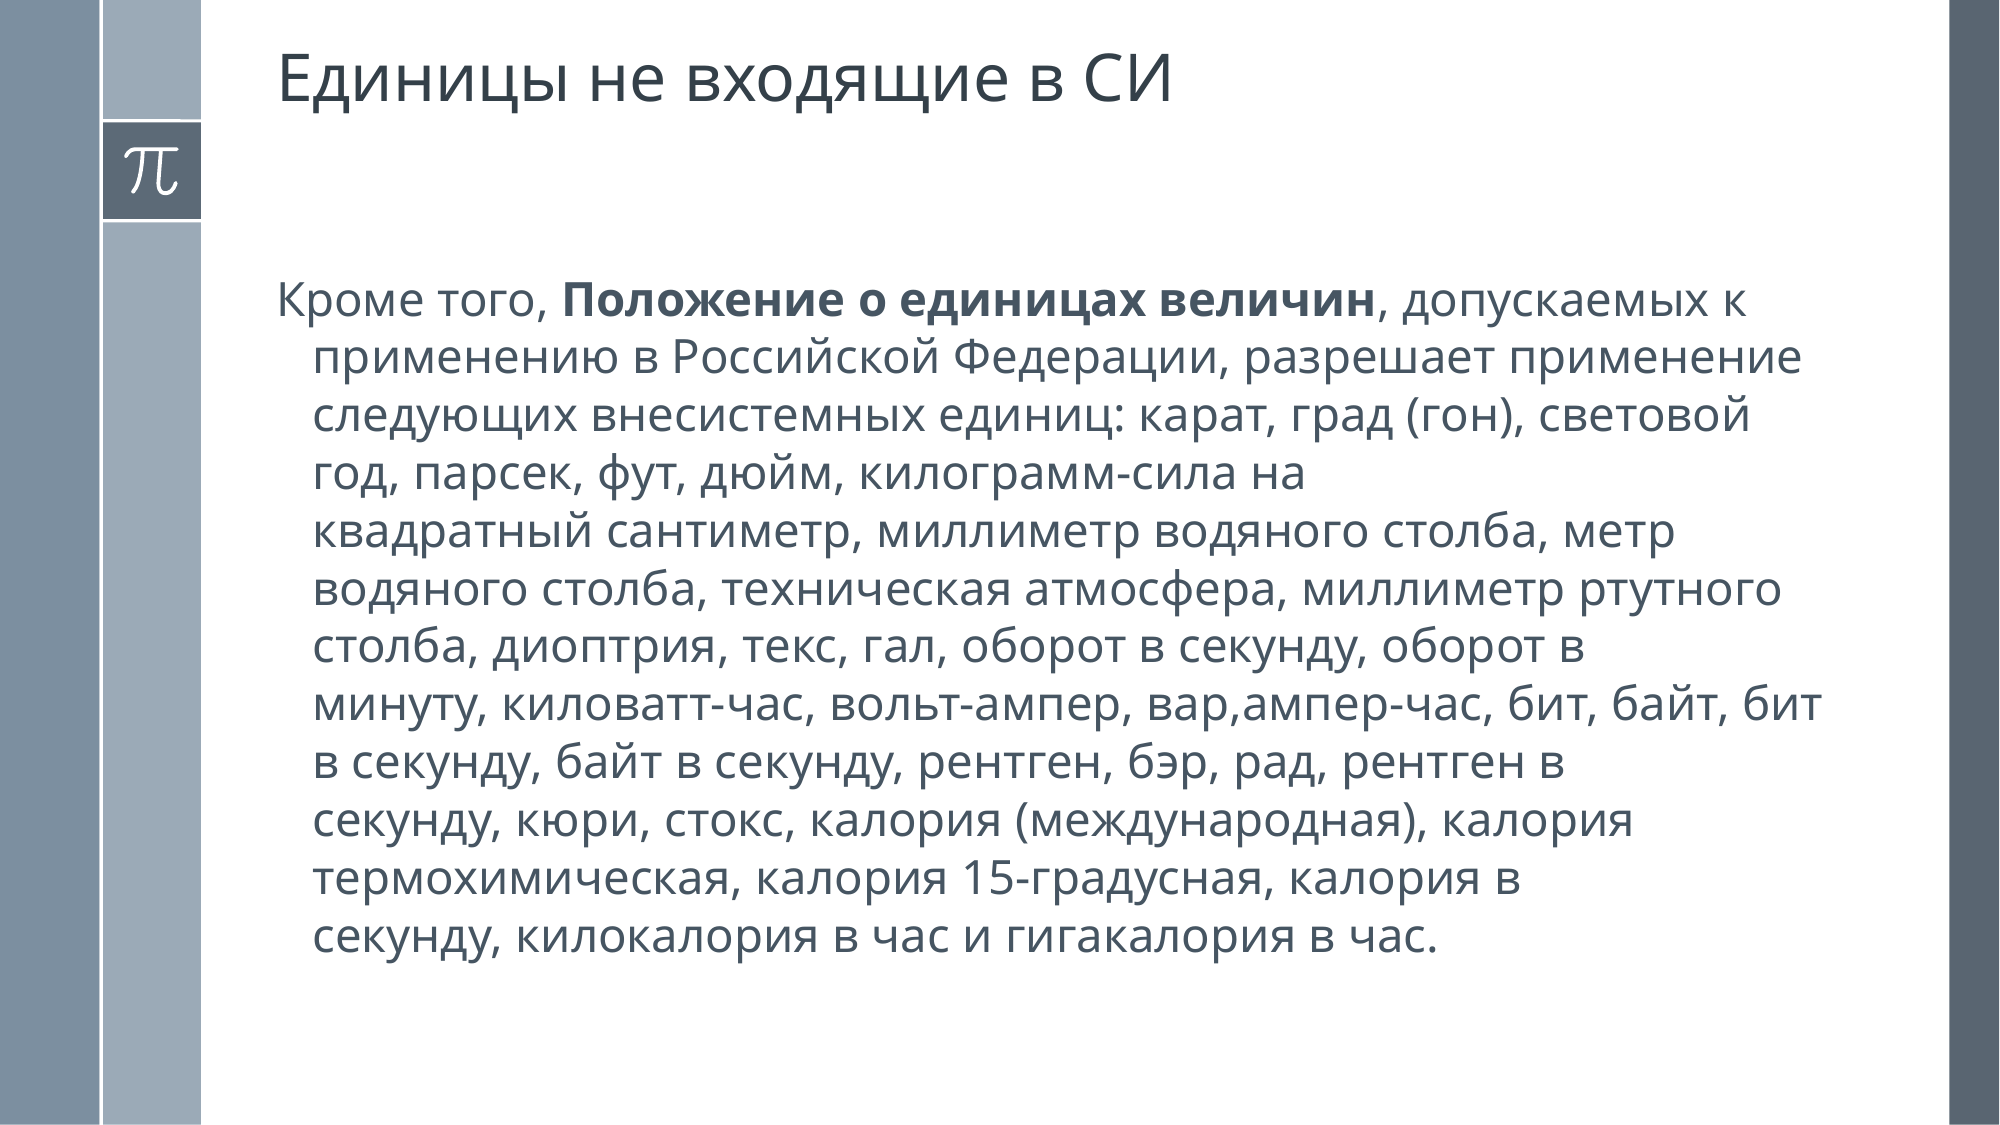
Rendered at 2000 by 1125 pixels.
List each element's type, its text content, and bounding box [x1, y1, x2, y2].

text_box Кроме того, Положение о единицах величин, допускаемых к применению в Российской Федерации, разрешает применение следующих внесистемных единиц: карат, град (гон), световой год, парсек, фут, дюйм, килограмм-сила на квадратный сантиметр, миллиметр водяного столба, метр водяного столба, техническая атмосфера, миллиметр ртутного столба, диоптрия, текс, гал, оборот в секунду, оборот в минуту, киловатт-час, вольт-ампер, вар,ампер-час, бит, байт, бит в секунду, байт в секунду, рентген, бэр, рад, рентген в секунду, кюри, стокс, калория (международная), калория термохимическая, калория 15-градусная, калория в секунду, килокалория в час и гигакалория в час. [261, 262, 1866, 1013]
text_box Единицы не входящие в СИ [261, 29, 1866, 125]
